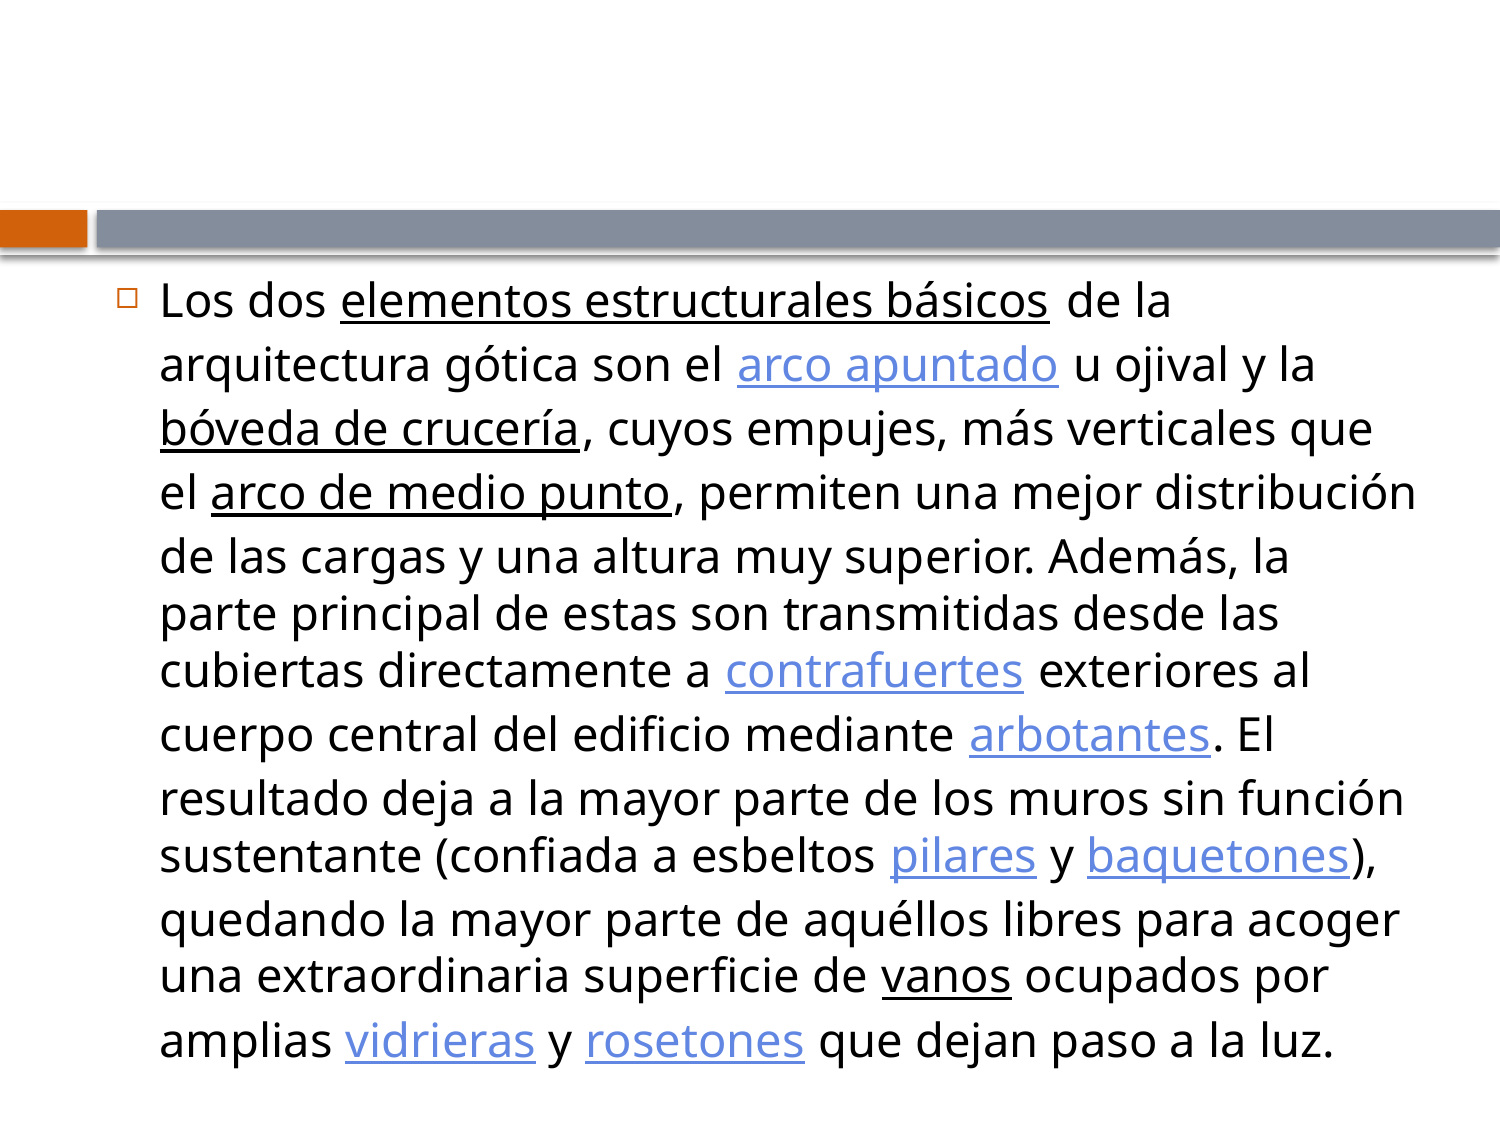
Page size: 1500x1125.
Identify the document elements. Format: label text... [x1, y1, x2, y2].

list Los dos elementos estructurales básicos de la arquitectura gótica son el arco apuntado u ojival y la bóveda de crucería, cuyos empujes, más verticales que el arco de medio punto, permiten una mejor distribución de las cargas y una altura muy superior. Además, la parte principal de estas son transmitidas desde las cubiertas directamente a contrafuertes exteriores al cuerpo central del edificio mediante arbotantes. El resultado deja a la mayor parte de los muros sin función sustentante (confiada a esbeltos pilares y baquetones), quedando la mayor parte de aquéllos libres para acoger una extraordinaria superficie de vanos ocupados por amplias vidrieras y rosetones que dejan paso a la luz. [100, 262, 1438, 1083]
